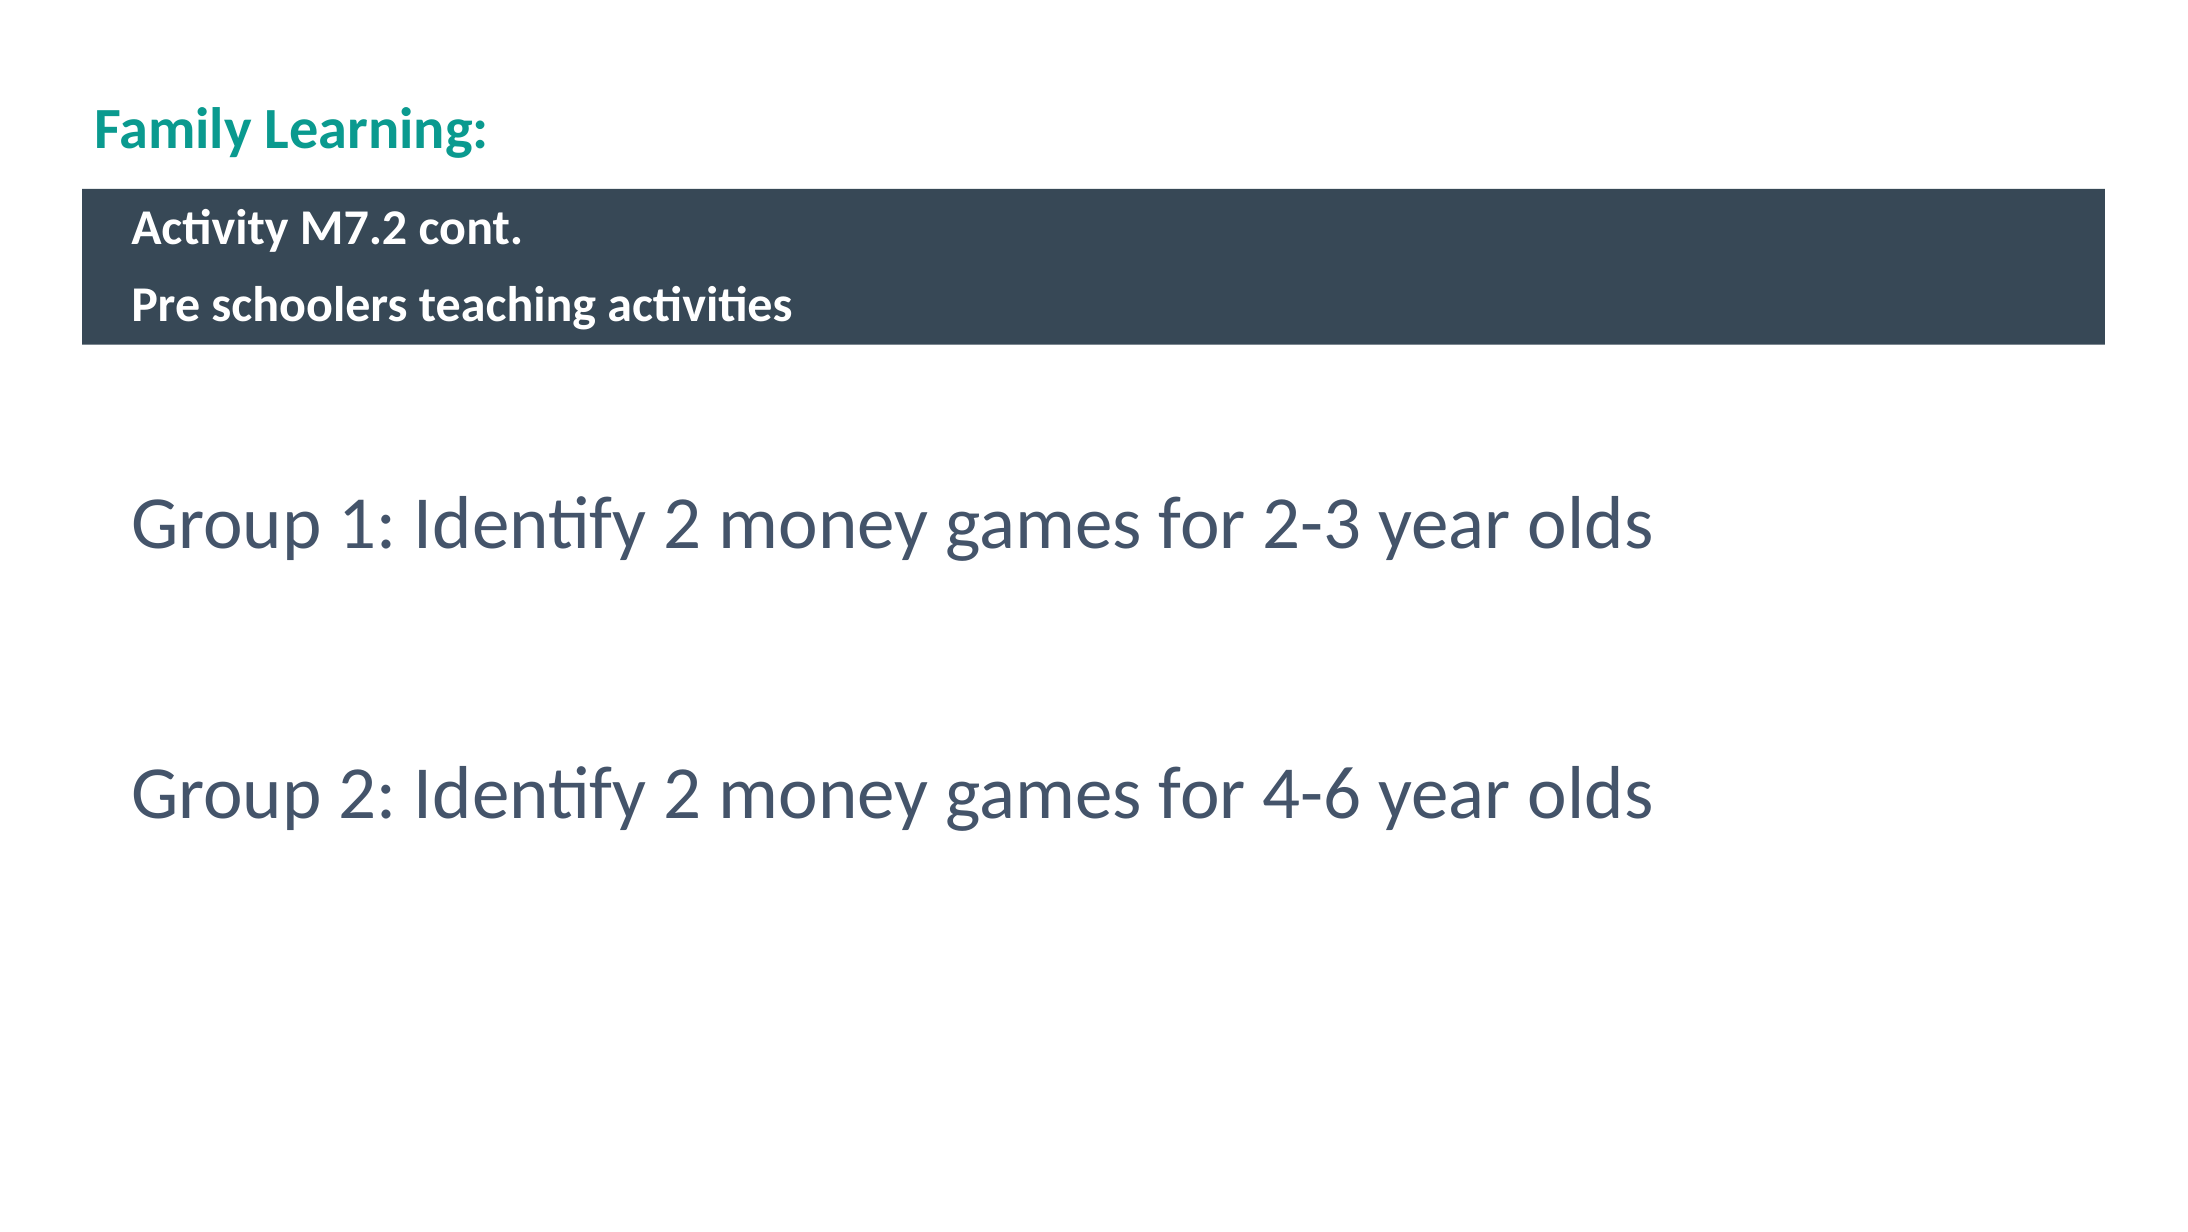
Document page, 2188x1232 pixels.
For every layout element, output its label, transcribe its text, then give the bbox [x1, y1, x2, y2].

list Group 1: Identify 2 money games for 2-3 year olds Group 2: Identify 2 money games for 4-6 year olds [82, 465, 2105, 1232]
list Activity M7.2 cont. Pre schoolers teaching activities [82, 188, 2105, 345]
title Family Learning: [82, 70, 2106, 189]
